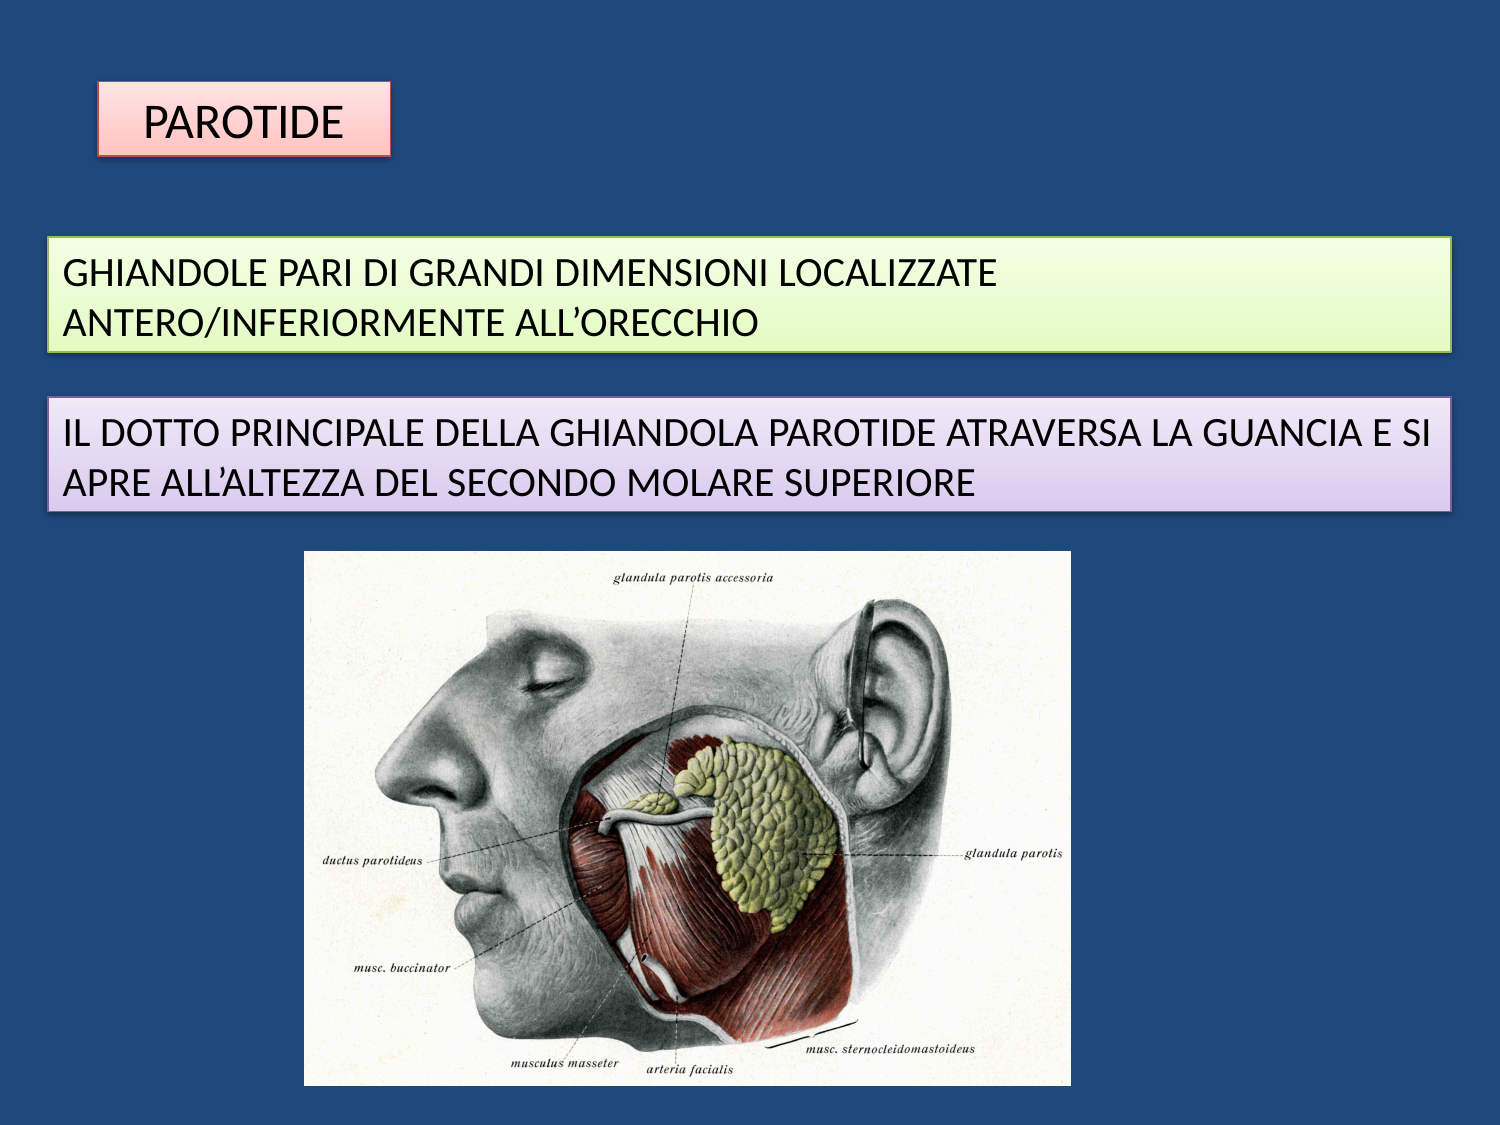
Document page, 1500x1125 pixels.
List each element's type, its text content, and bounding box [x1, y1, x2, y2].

text_box GHIANDOLE PARI DI GRANDI DIMENSIONI LOCALIZZATE ANTERO/INFERIORMENTE ALL’ORECCHIO [47, 236, 1452, 353]
picture [303, 551, 1071, 1086]
text_box IL DOTTO PRINCIPALE DELLA GHIANDOLA PAROTIDE ATRAVERSA LA GUANCIA E SI APRE ALL’ALTEZZA DEL SECONDO MOLARE SUPERIORE [47, 396, 1452, 512]
text_box PAROTIDE [97, 81, 391, 157]
